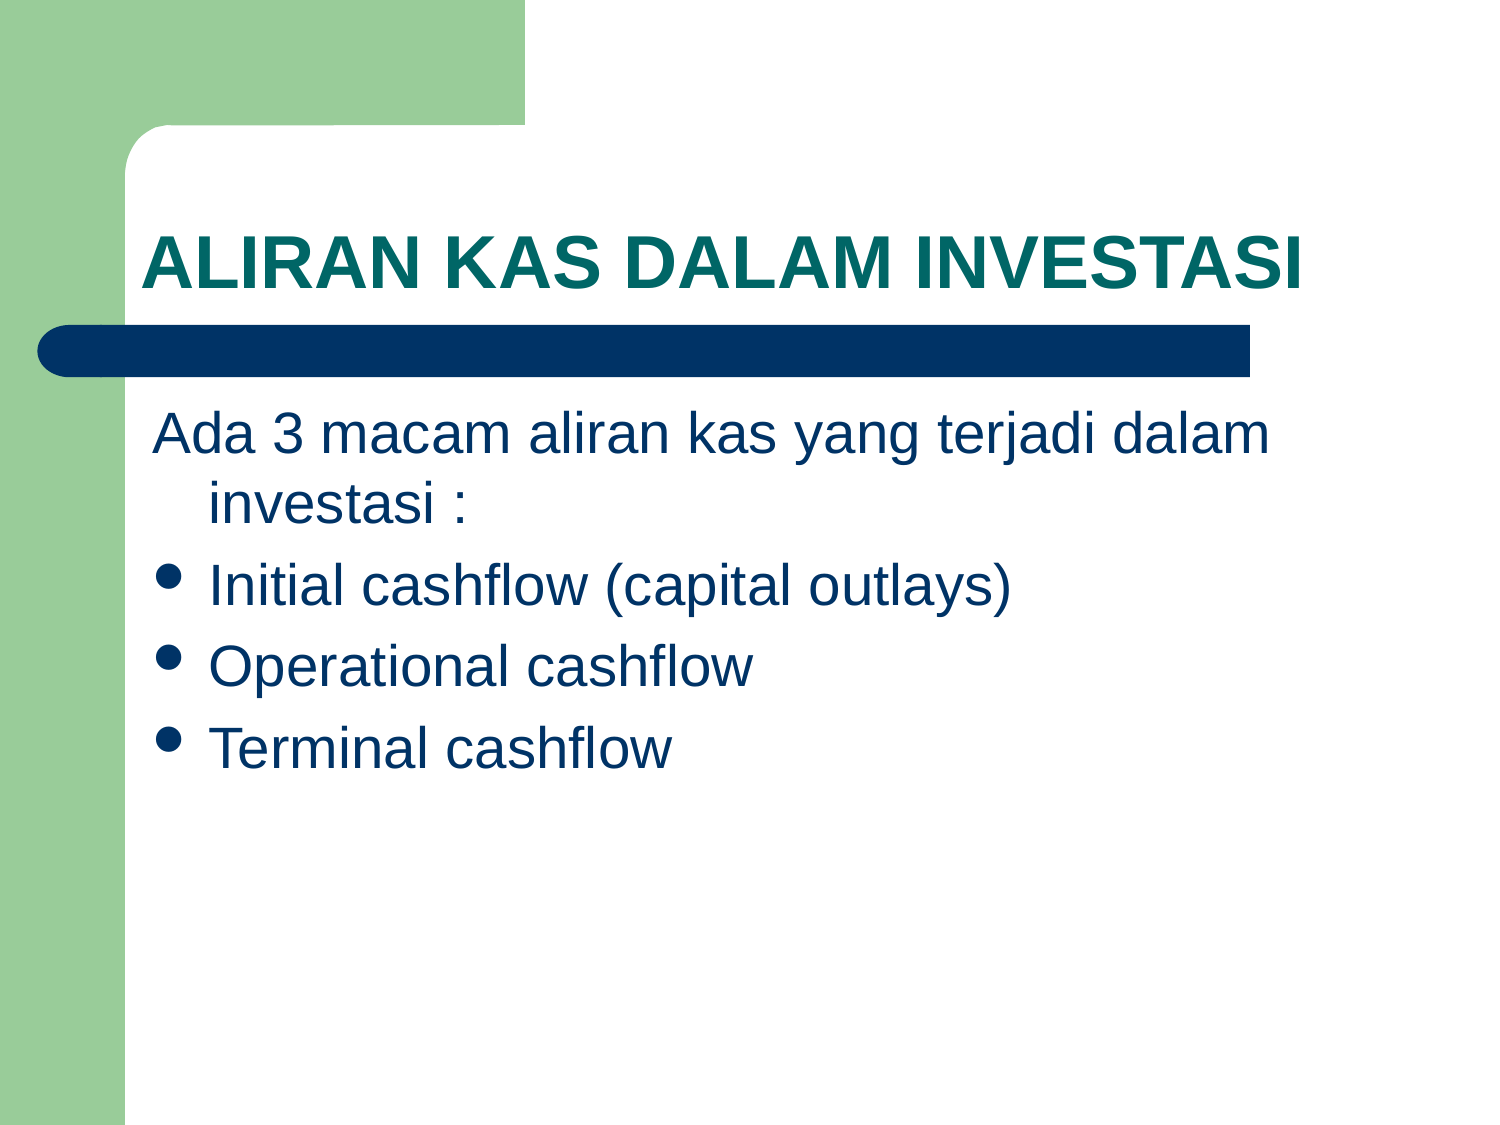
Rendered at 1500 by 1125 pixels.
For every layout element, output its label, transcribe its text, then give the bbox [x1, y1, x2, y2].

list Ada 3 macam aliran kas yang terjadi dalam investasi : Initial cashflow (capital outlays) Operational cashflow Terminal cashflow [137, 387, 1400, 999]
title ALIRAN KAS DALAM INVESTASI [125, 125, 1425, 313]
